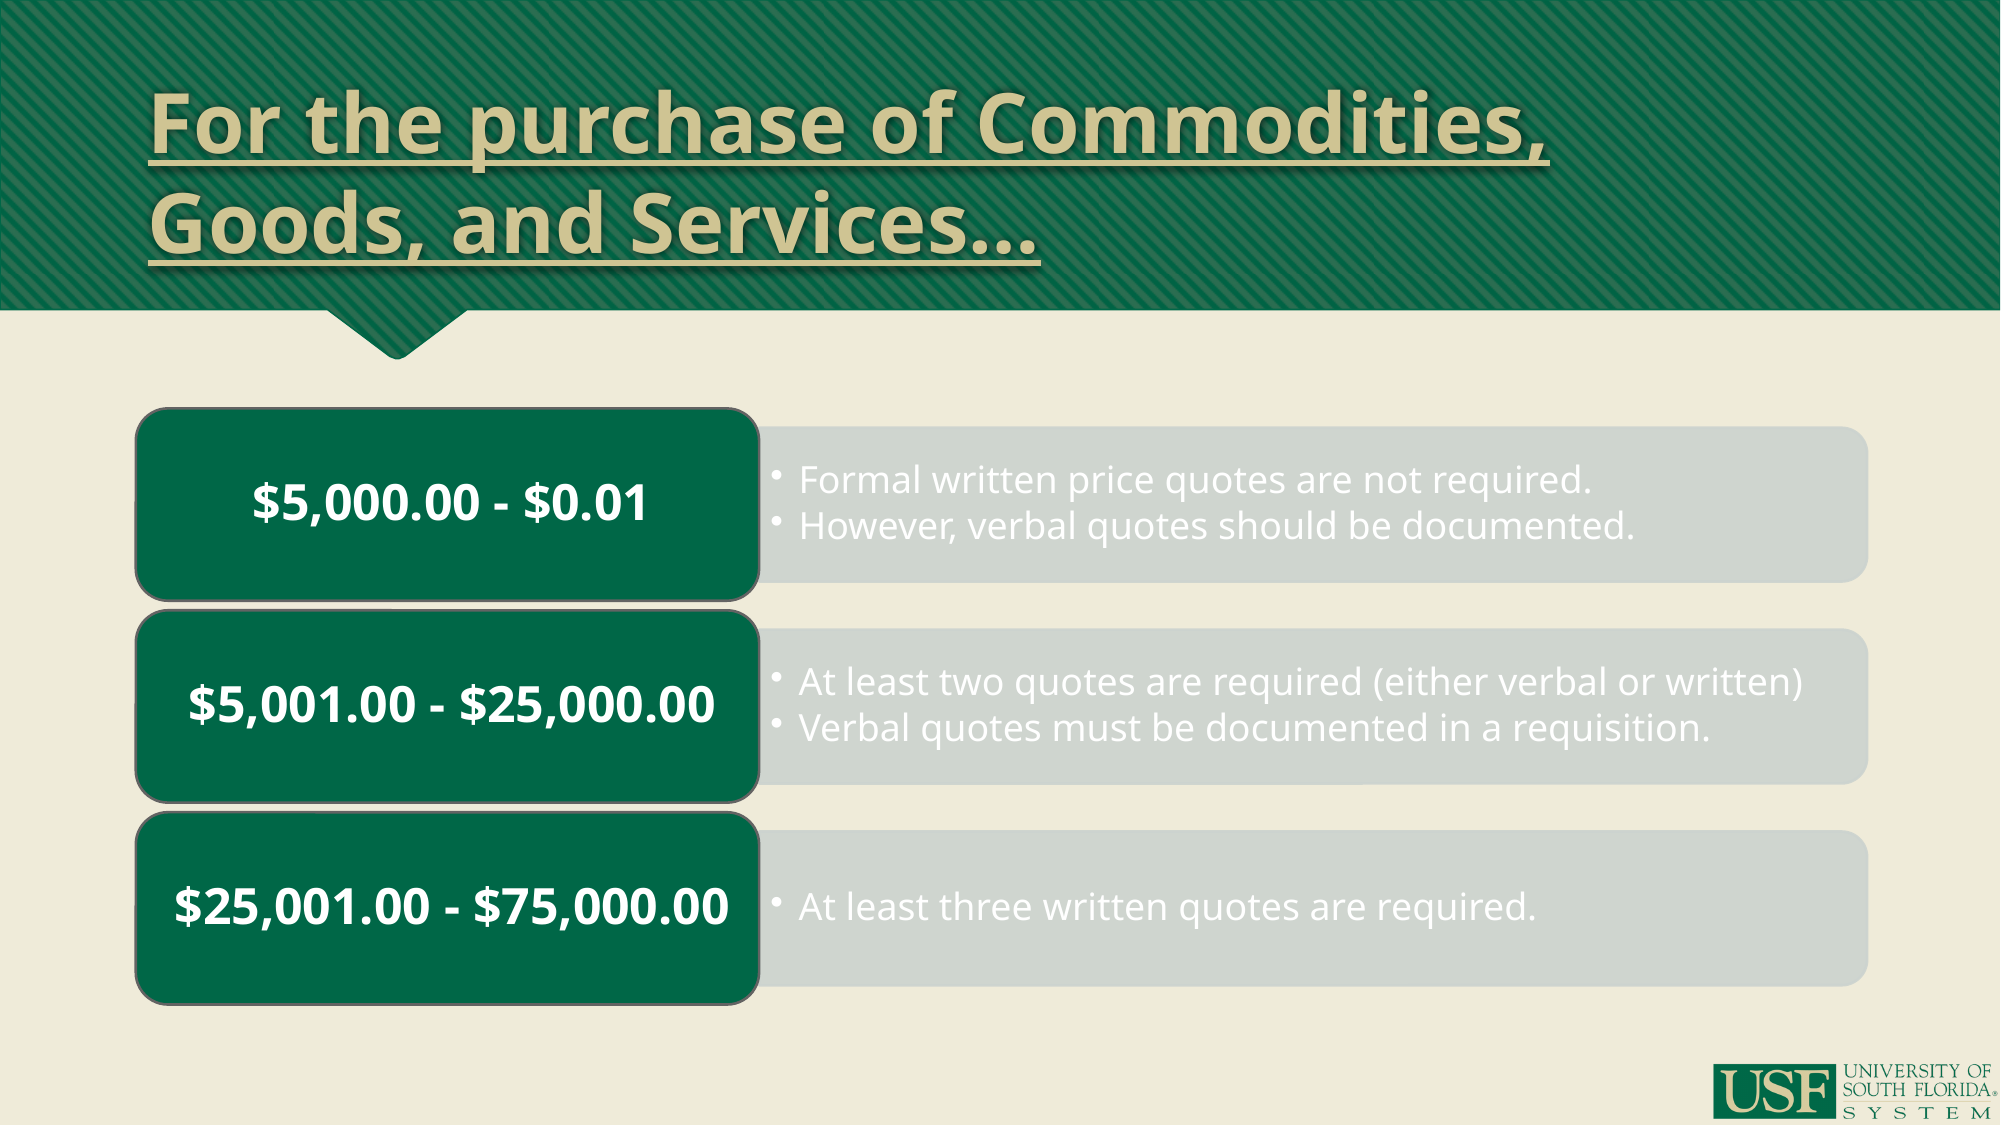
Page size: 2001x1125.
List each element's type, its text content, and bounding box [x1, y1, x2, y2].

picture [1707, 1057, 2000, 1125]
title For the purchase of Commodities, Goods, and Services… [132, 55, 1868, 279]
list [135, 407, 1868, 1006]
